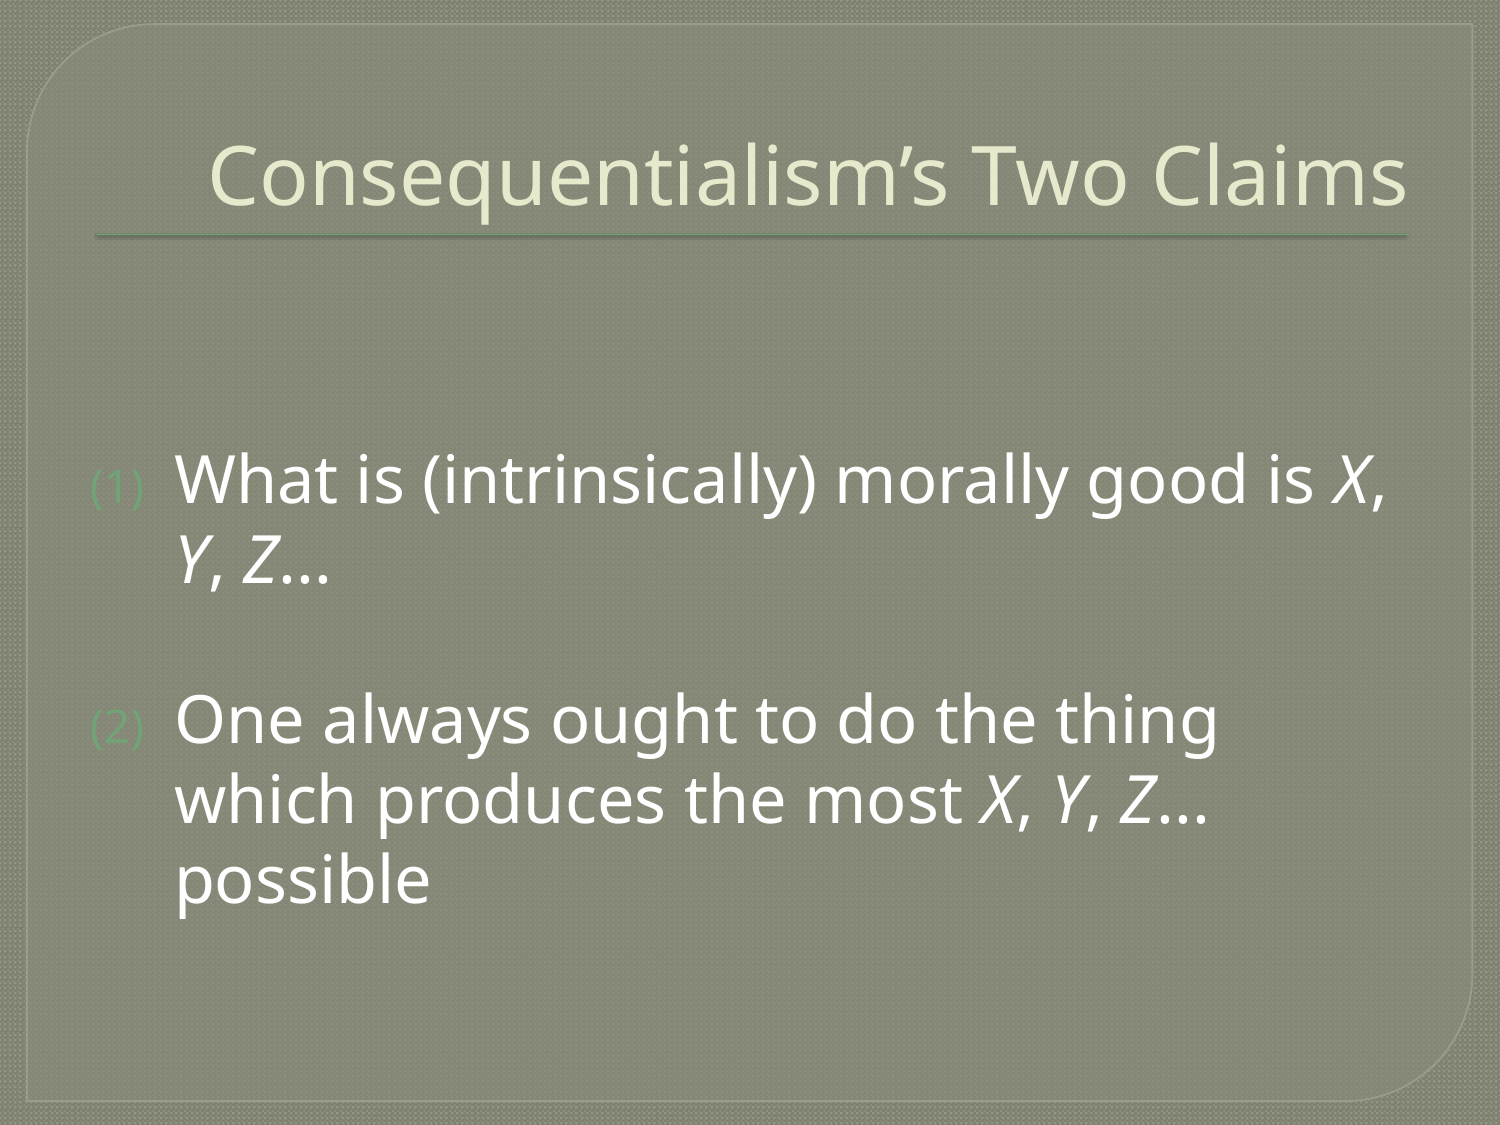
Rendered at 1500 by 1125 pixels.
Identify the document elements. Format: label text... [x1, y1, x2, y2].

title Consequentialism’s Two Claims [75, 41, 1425, 230]
list What is (intrinsically) morally good is X, Y, Z... One always ought to do the thing which produces the most X, Y, Z... possible [75, 270, 1425, 1013]
